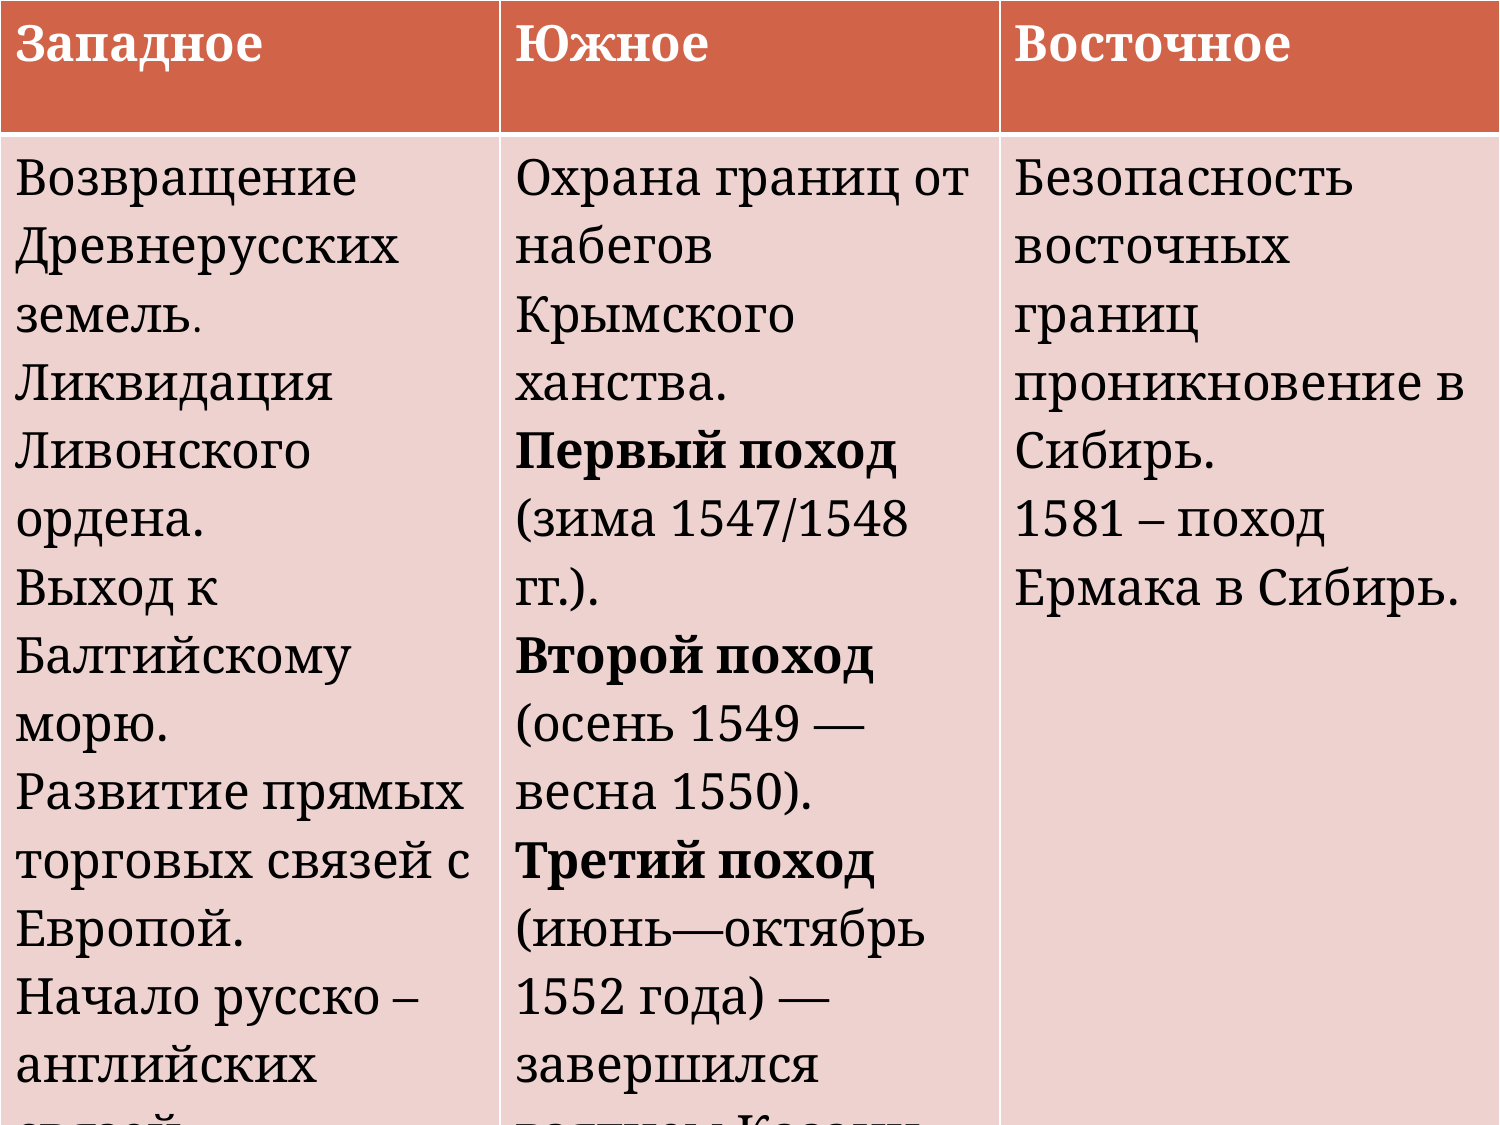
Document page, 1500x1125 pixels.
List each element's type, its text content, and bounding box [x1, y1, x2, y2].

table_header Южное [501, 1, 999, 132]
table_cell Безопасность восточных границ проникновение в Сибирь. 1581 – поход Ермака в Сибирь. [1001, 137, 1499, 1125]
table_header Западное [1, 1, 499, 132]
table_header Восточное [1001, 1, 1499, 132]
table_cell Возвращение Древнерусских земель. Ликвидация Ливонского ордена. Выход к Балтийскому морю. Развитие прямых торговых связей с Европой. Начало русско – английских связей. [1, 137, 499, 1125]
table_cell Охрана границ от набегов Крымского ханства. Первый поход (зима 1547/1548 гг.). Второй поход (осень 1549 — весна 1550). Третий поход (июнь—октябрь 1552 года) — завершился взятием Казани. [501, 137, 999, 1125]
